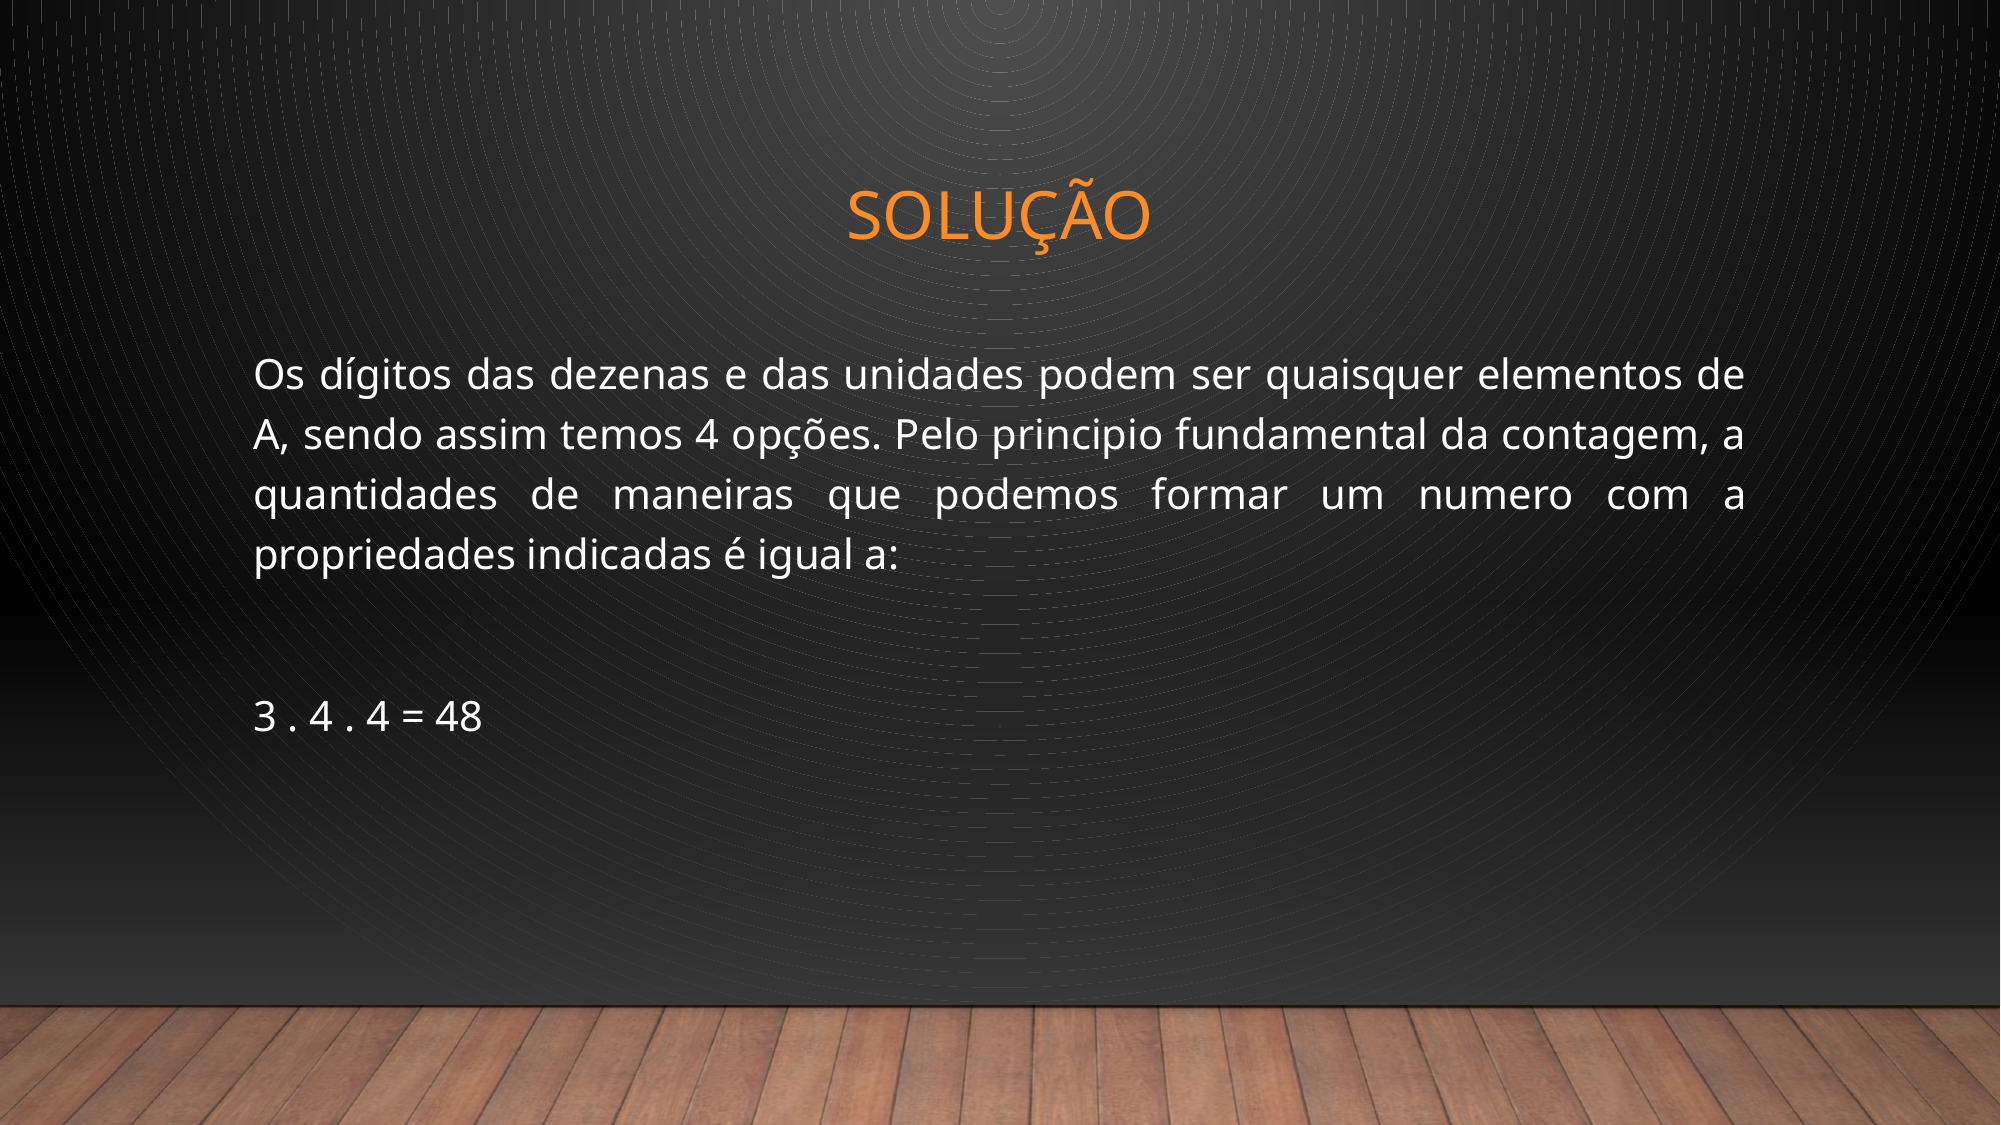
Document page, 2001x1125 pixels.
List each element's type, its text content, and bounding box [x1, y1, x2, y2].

list Os dígitos das dezenas e das unidades podem ser quaisquer elementos de A, sendo assim temos 4 opções. Pelo principio fundamental da contagem, a quantidades de maneiras que podemos formar um numero com a propriedades indicadas é igual a: 3 . 4 . 4 = 48 [238, 330, 1763, 897]
title solução [238, 131, 1763, 305]
picture [0, 1005, 2000, 1125]
